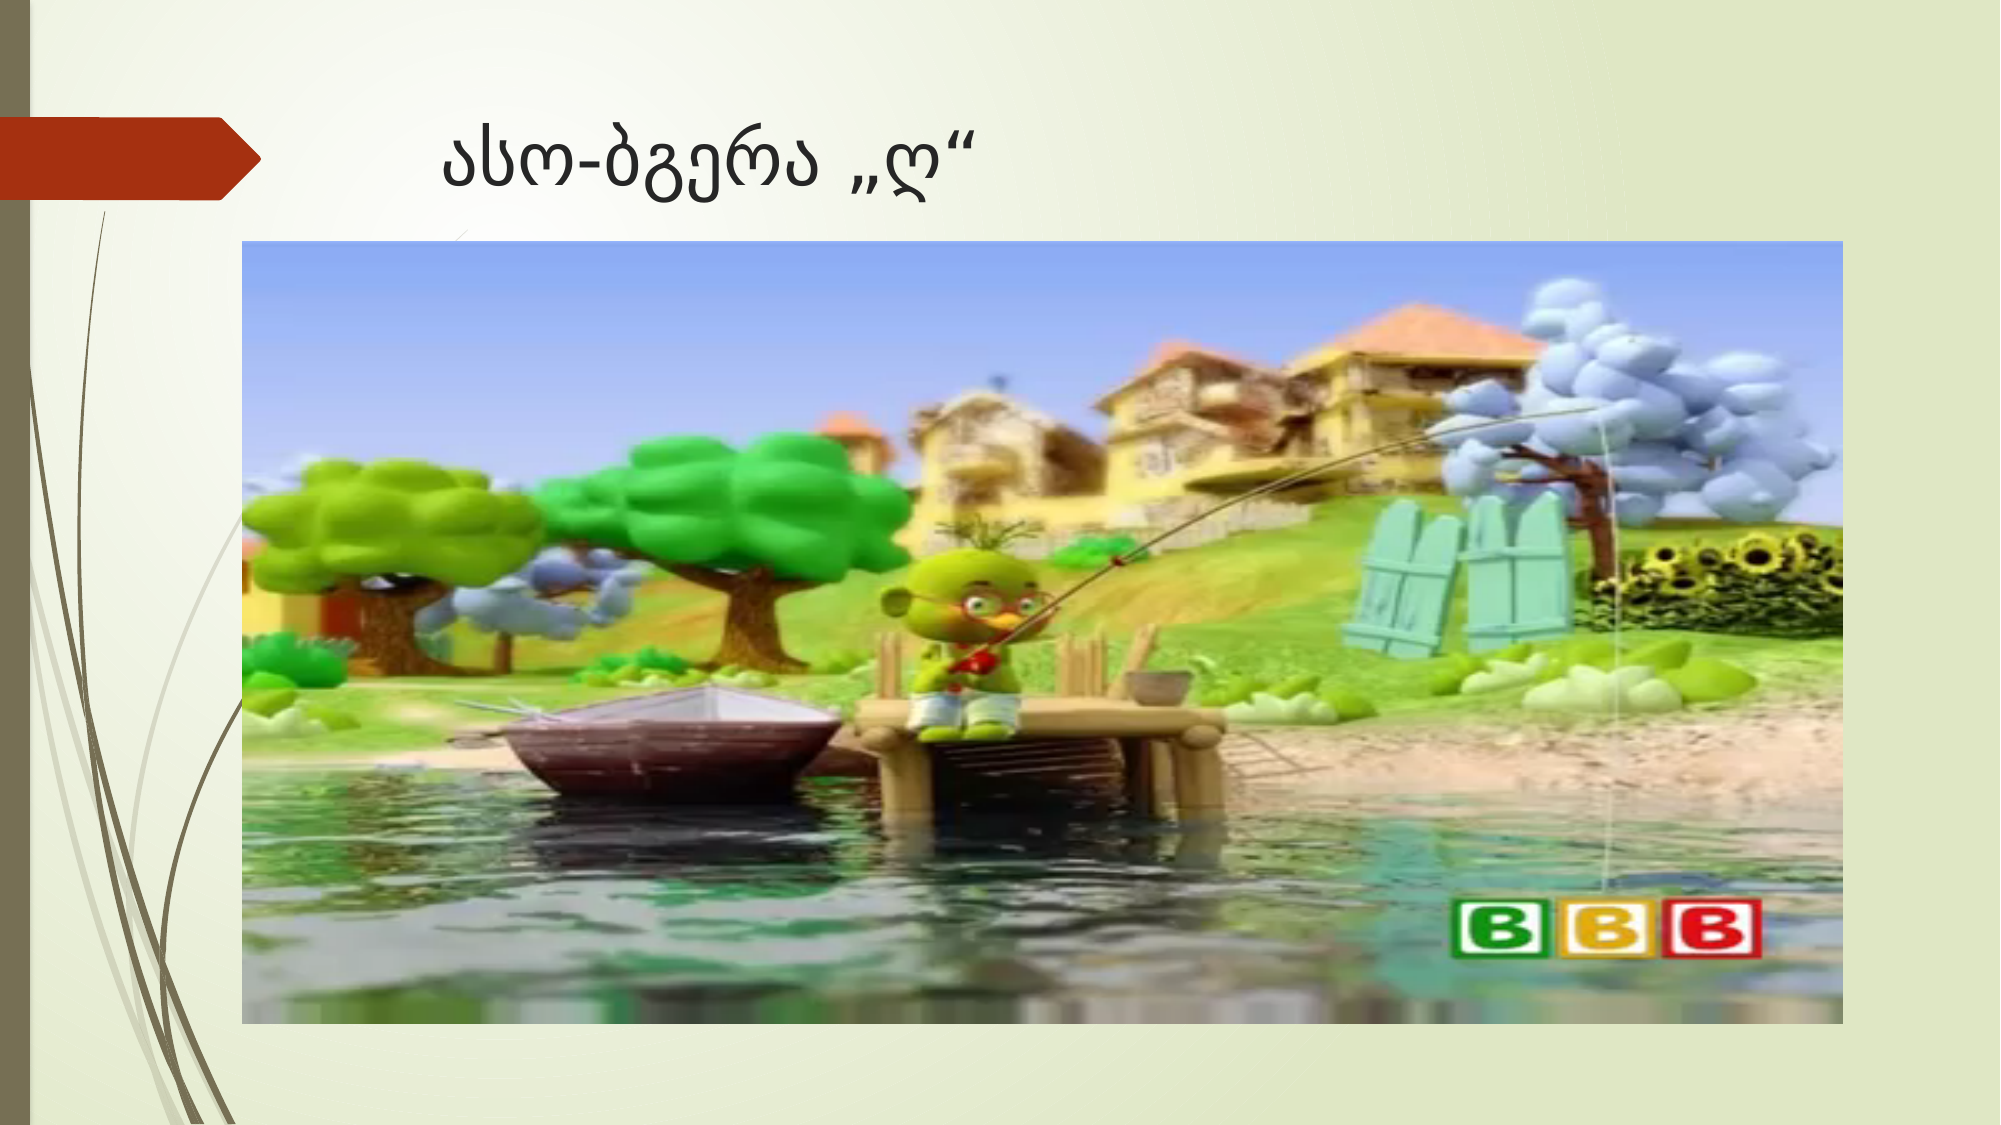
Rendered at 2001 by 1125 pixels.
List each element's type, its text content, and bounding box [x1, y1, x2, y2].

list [241, 240, 1844, 1025]
title ასო-ბგერა „ღ“ [425, 102, 1888, 313]
